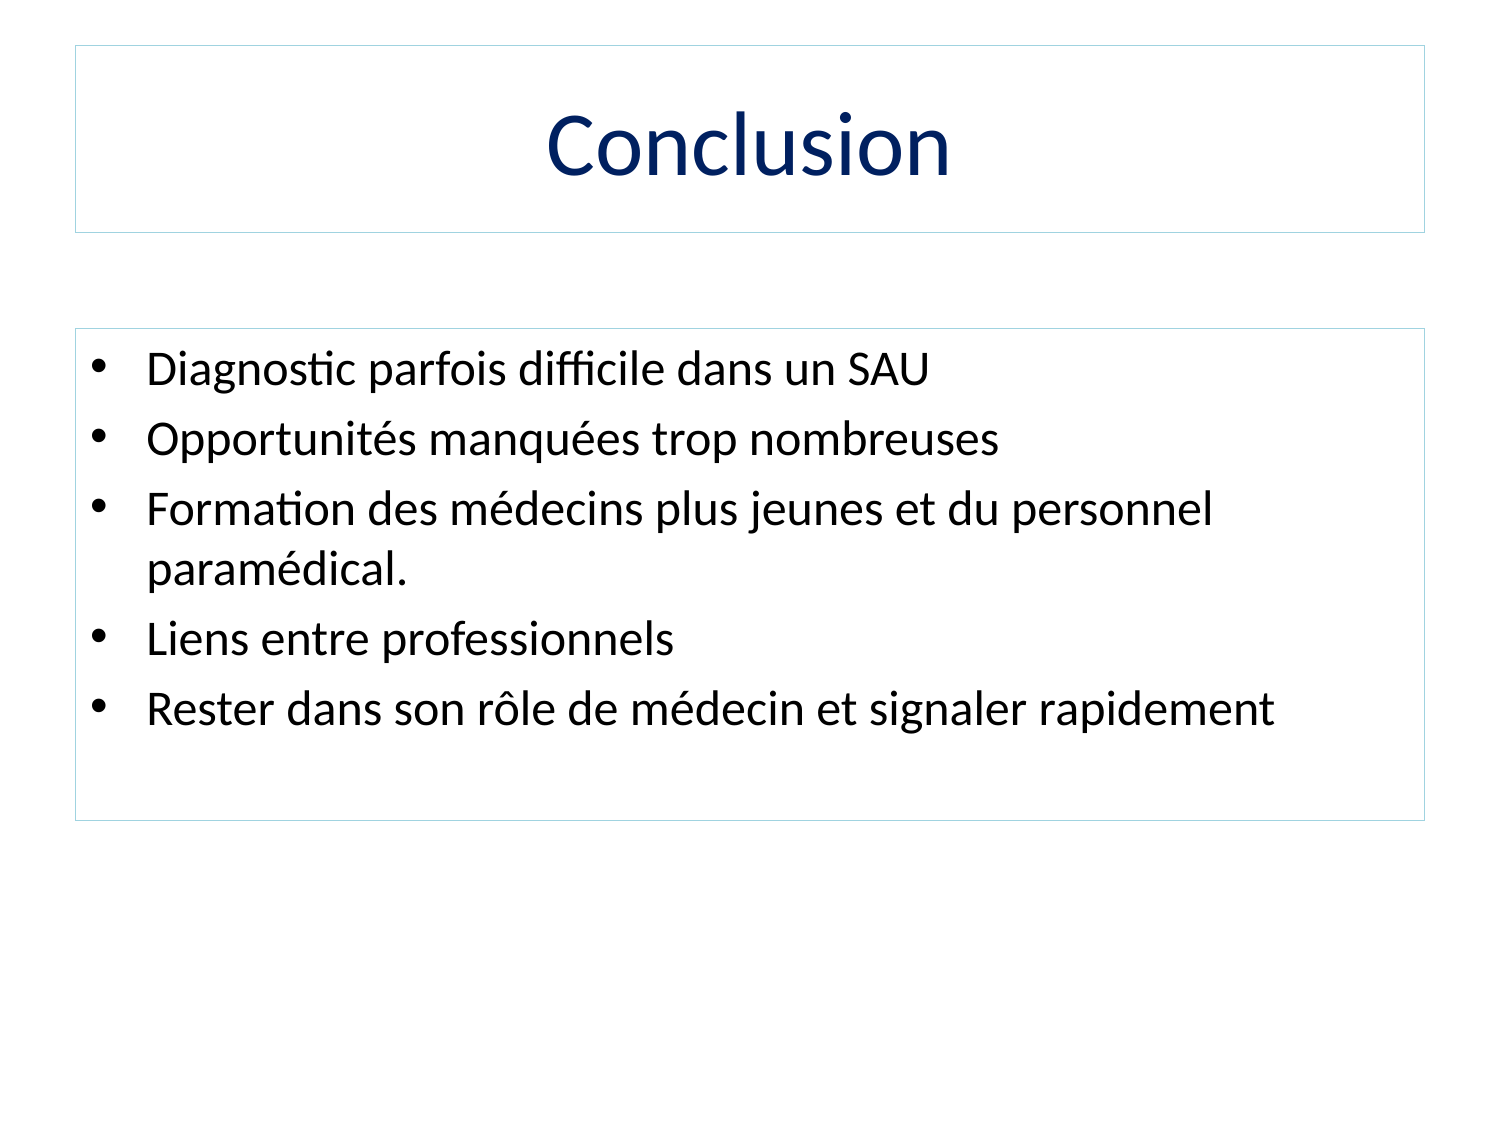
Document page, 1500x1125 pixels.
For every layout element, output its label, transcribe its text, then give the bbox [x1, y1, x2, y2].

list Diagnostic parfois difficile dans un SAU Opportunités manquées trop nombreuses Formation des médecins plus jeunes et du personnel paramédical. Liens entre professionnels Rester dans son rôle de médecin et signaler rapidement [75, 328, 1425, 821]
title Conclusion [75, 45, 1425, 233]
